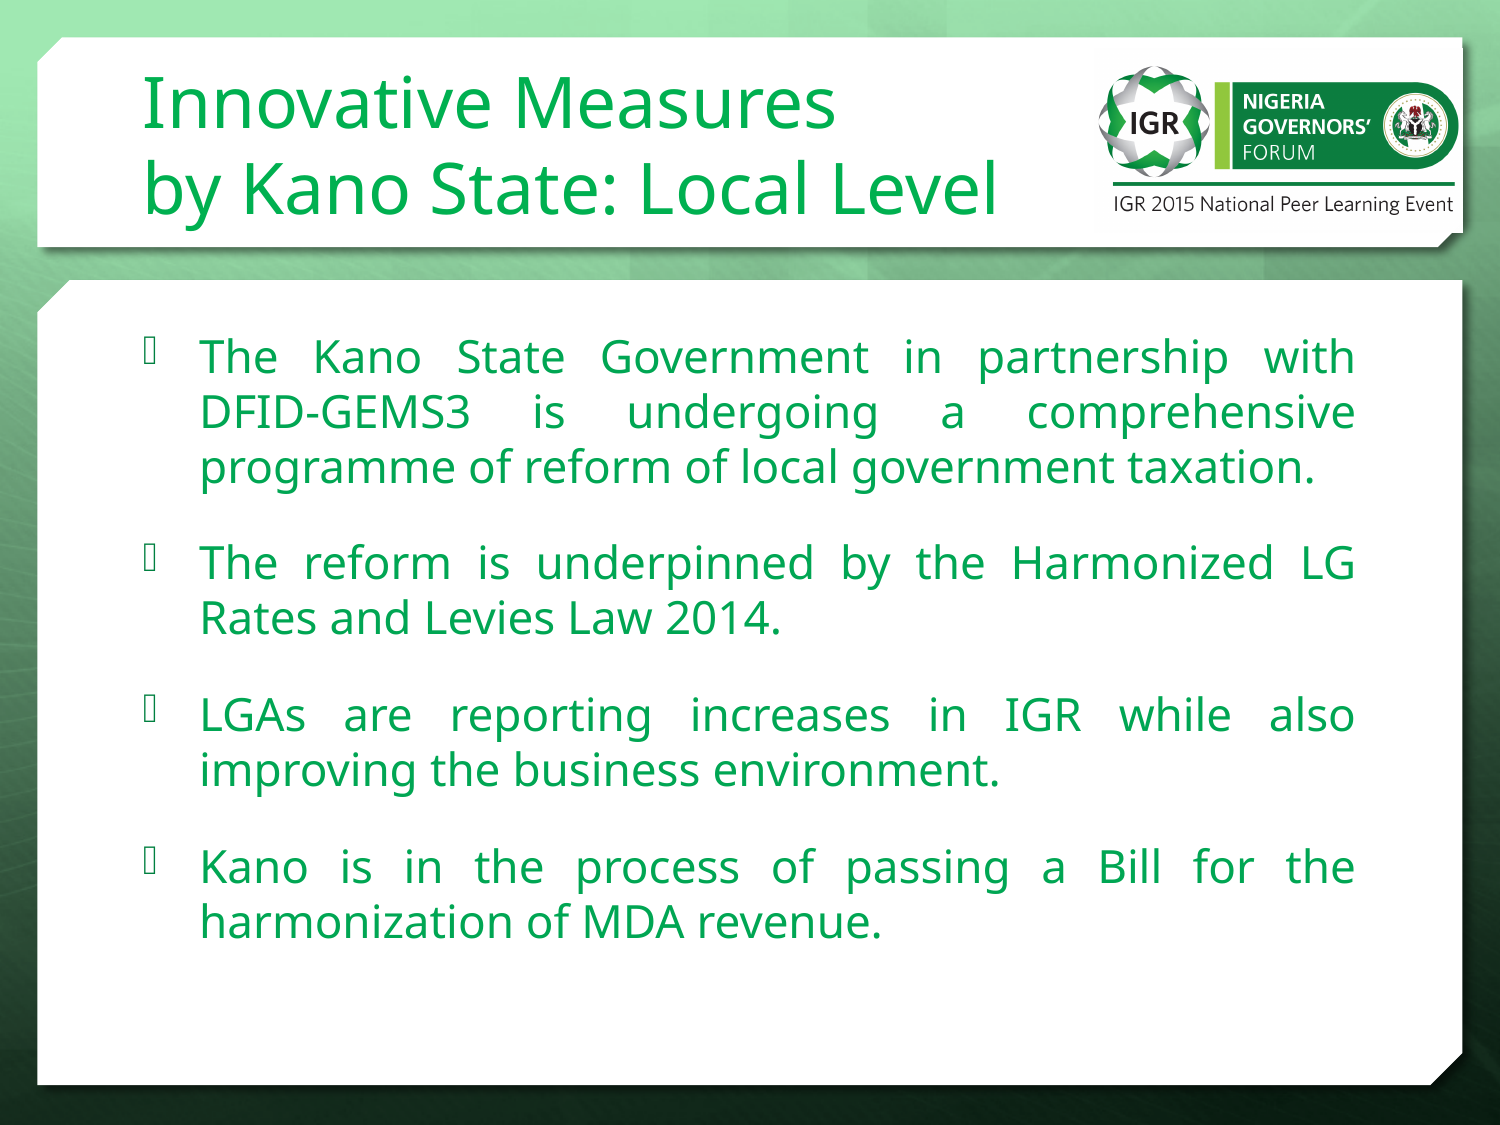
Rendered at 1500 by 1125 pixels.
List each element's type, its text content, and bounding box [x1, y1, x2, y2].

picture [1372, 48, 1463, 233]
list The Kano State Government in partnership with DFID-GEMS3 is undergoing a comprehensive programme of reform of local government taxation. The reform is underpinned by the Harmonized LG Rates and Levies Law 2014. LGAs are reporting increases in IGR while also improving the business environment. Kano is in the process of passing a Bill for the harmonization of MDA revenue. [127, 319, 1372, 978]
title Innovative Measures by Kano State: Local Level [127, 48, 1372, 236]
